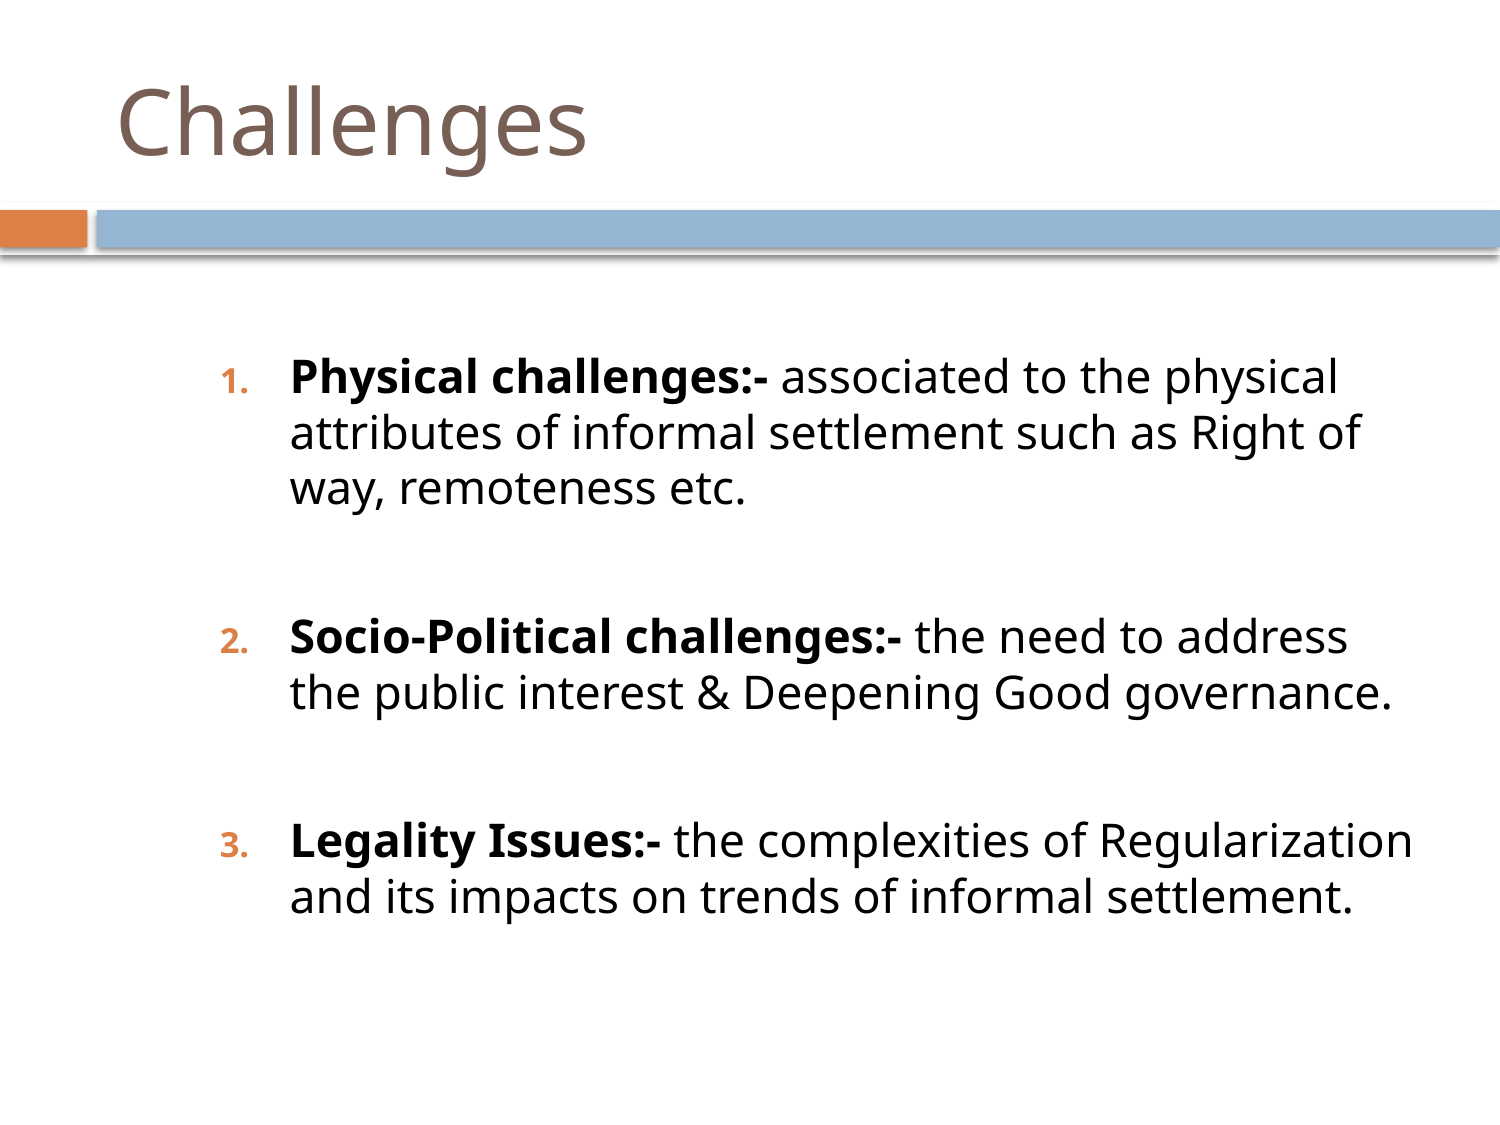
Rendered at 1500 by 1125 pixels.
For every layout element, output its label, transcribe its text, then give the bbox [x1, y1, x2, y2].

title Challenges [100, 37, 1438, 200]
list Physical challenges:- associated to the physical attributes of informal settlement such as Right of way, remoteness etc. Socio-Political challenges:- the need to address the public interest & Deepening Good governance. Legality Issues:- the complexities of Regularization and its impacts on trends of informal settlement. [100, 262, 1438, 1000]
